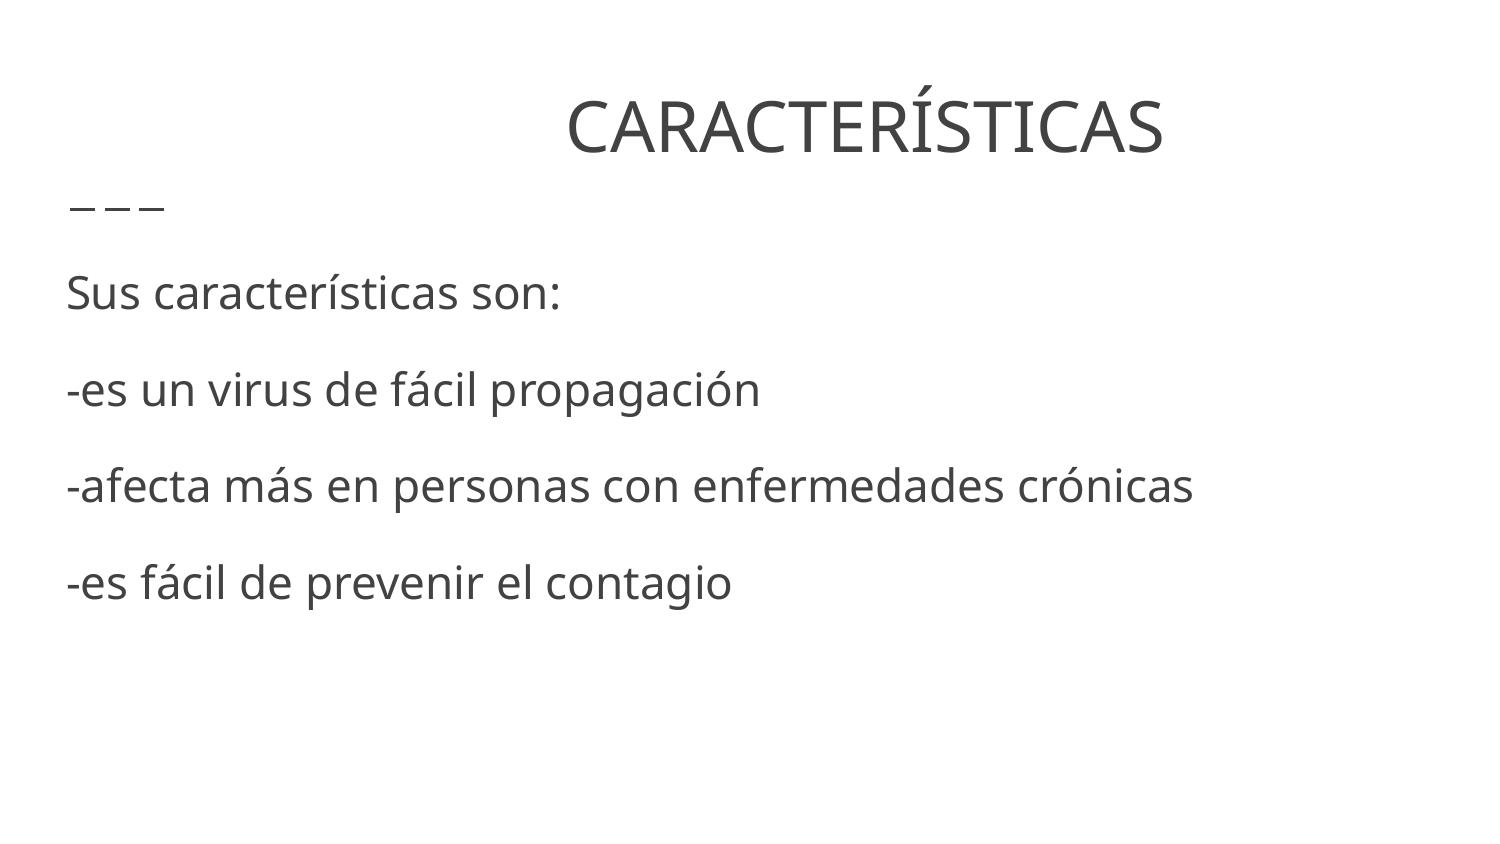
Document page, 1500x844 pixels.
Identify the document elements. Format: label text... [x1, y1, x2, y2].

list Sus características son: -es un virus de fácil propagación -afecta más en personas con enfermedades crónicas -es fácil de prevenir el contagio [51, 240, 1449, 750]
title CARACTERÍSTICAS [51, 61, 1449, 182]
